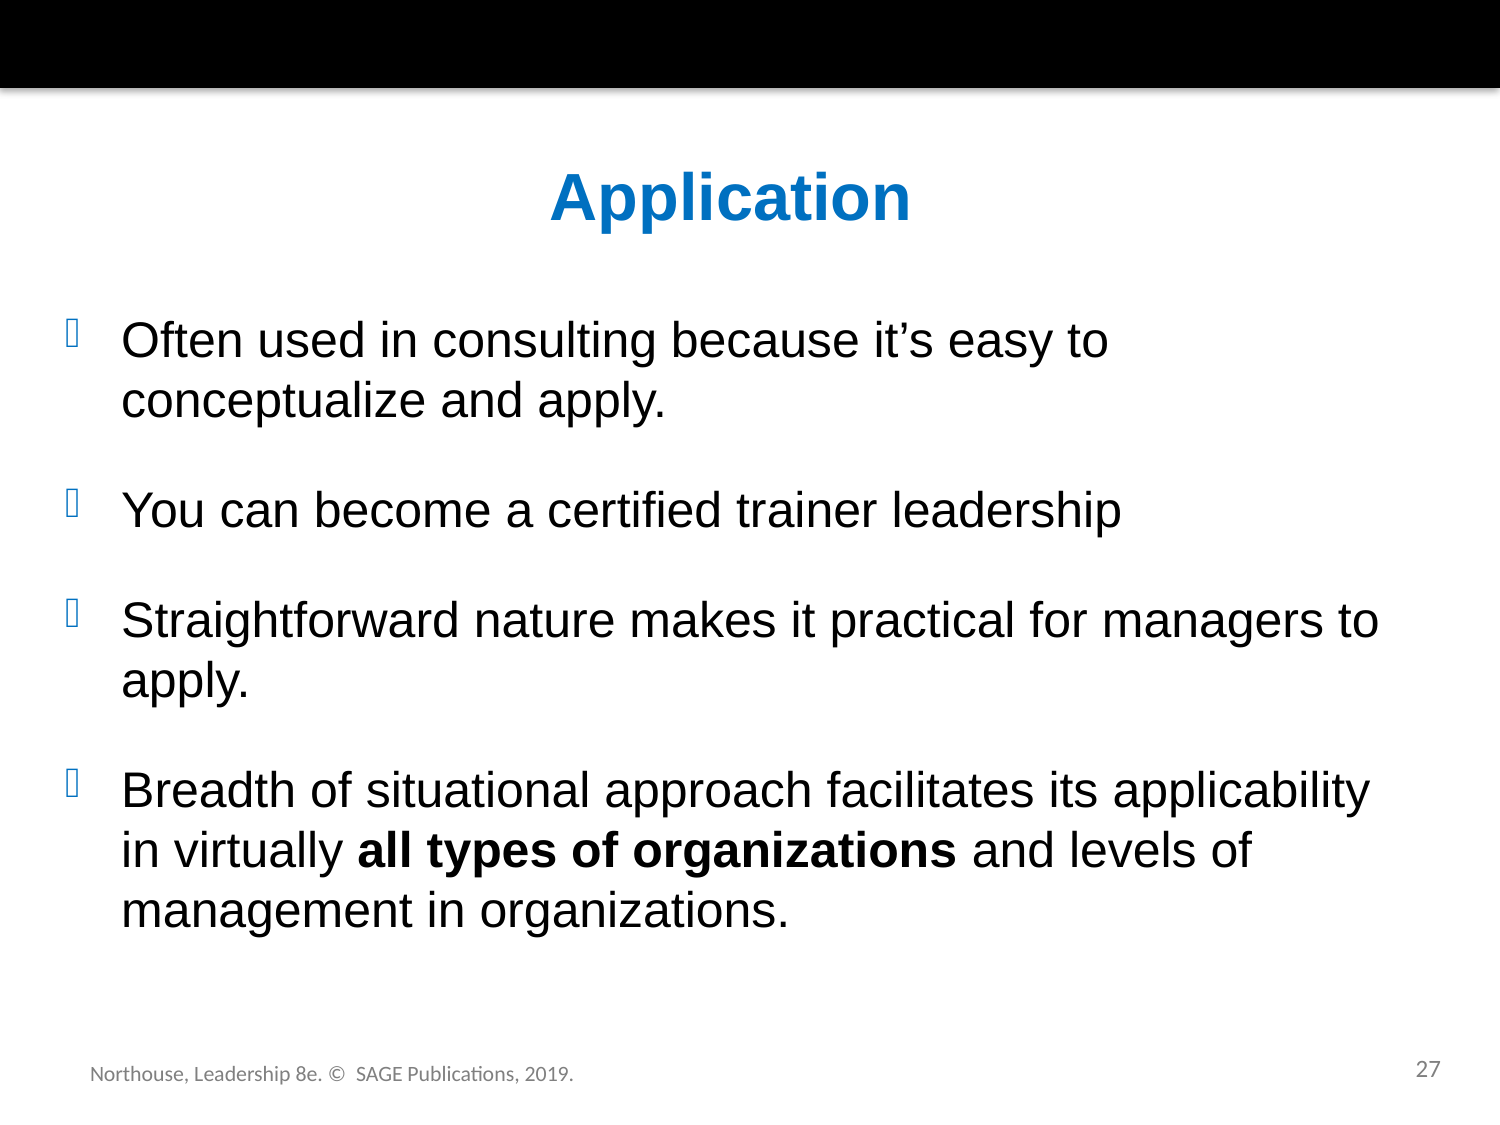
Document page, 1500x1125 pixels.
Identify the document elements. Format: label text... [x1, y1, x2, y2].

footer Northouse, Leadership 8e. © SAGE Publications, 2019. [75, 1042, 1088, 1103]
title Application [62, 124, 1401, 263]
list Often used in consulting because it’s easy to conceptualize and apply. You can become a certified trainer leadership Straightforward nature makes it practical for managers to apply. Breadth of situational approach facilitates its applicability in virtually all types of organizations and levels of management in organizations. [49, 299, 1438, 1063]
slide_number 27 [1393, 1038, 1457, 1098]
